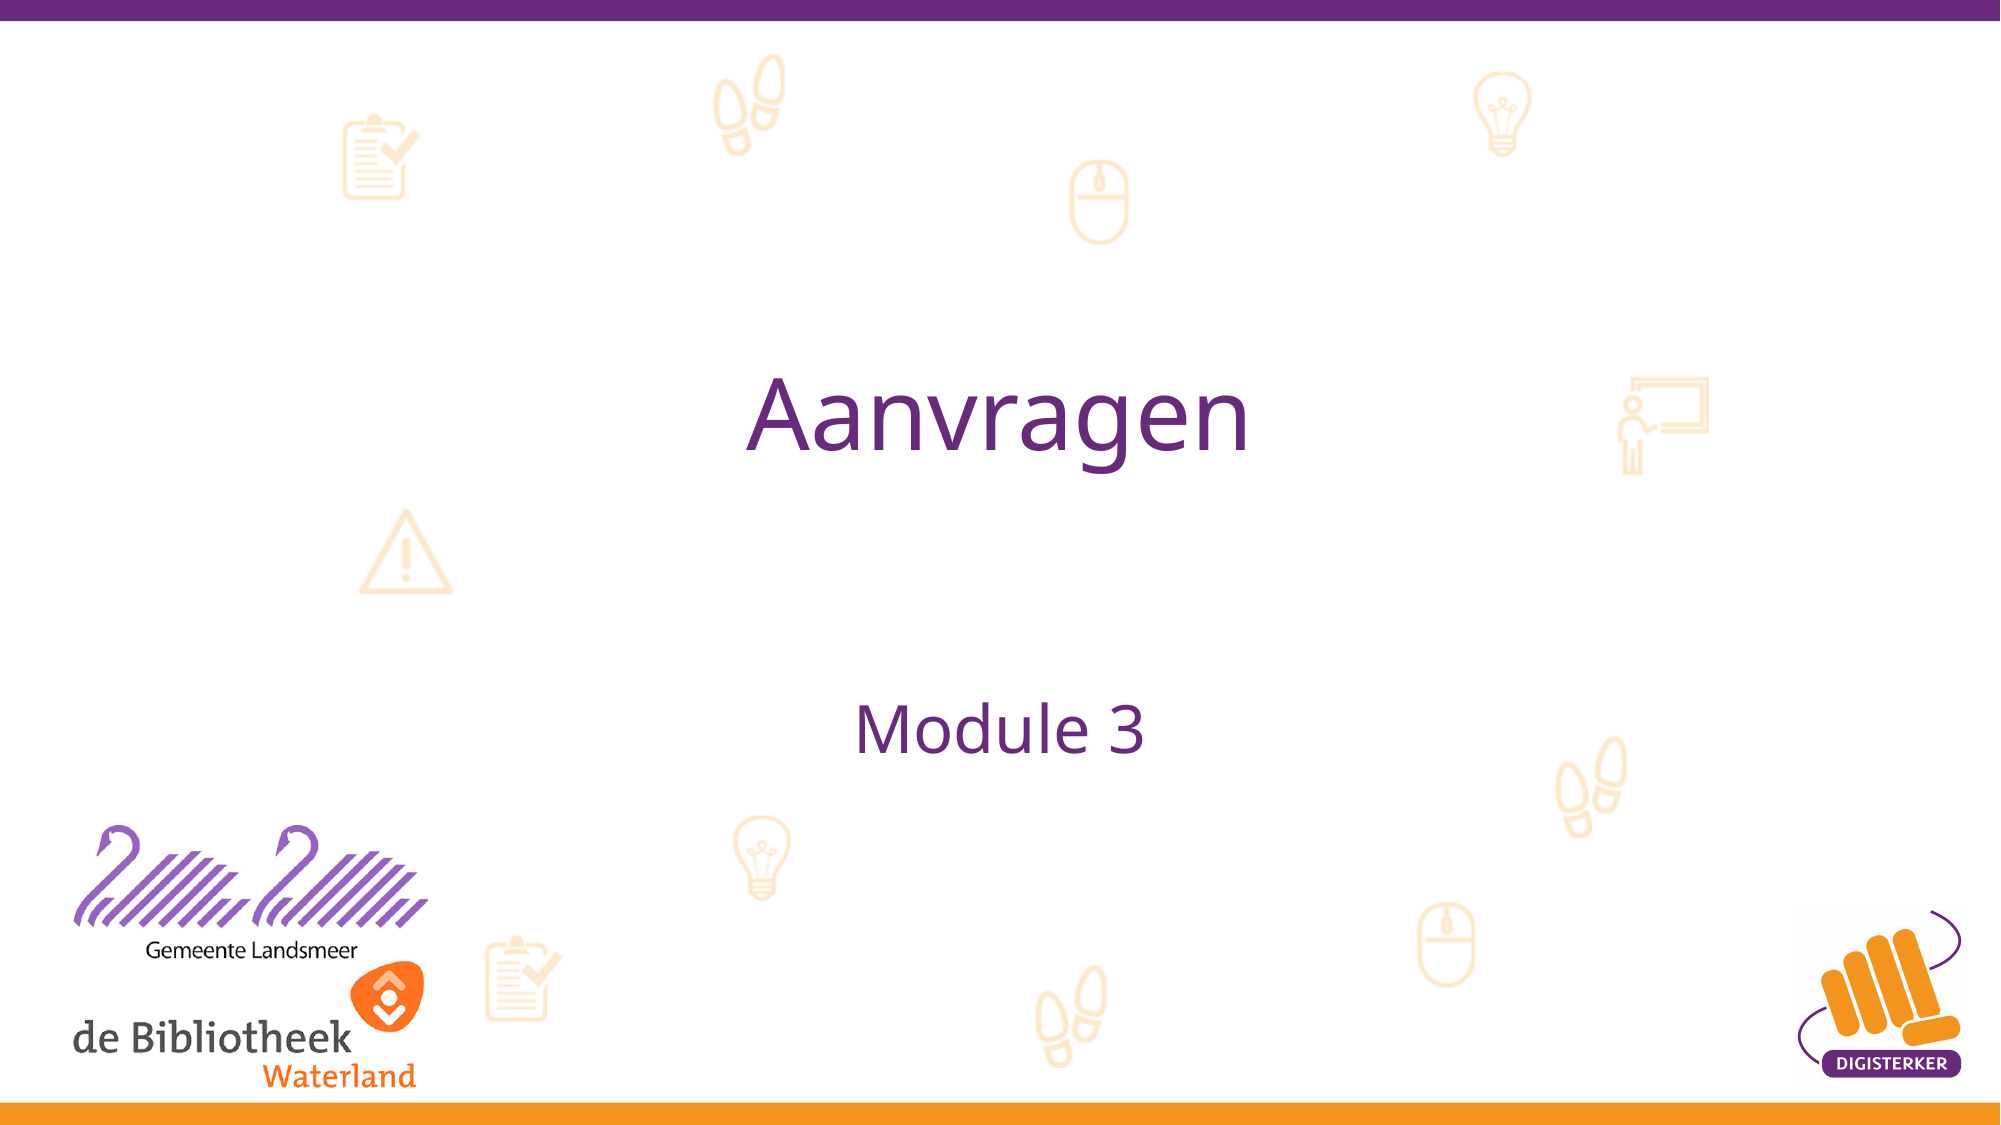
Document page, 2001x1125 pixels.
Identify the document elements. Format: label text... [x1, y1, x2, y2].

picture [1791, 906, 1967, 1083]
picture [72, 822, 428, 1094]
title Aanvragen [249, 184, 1750, 576]
subtitle Module 3 [249, 590, 1750, 863]
